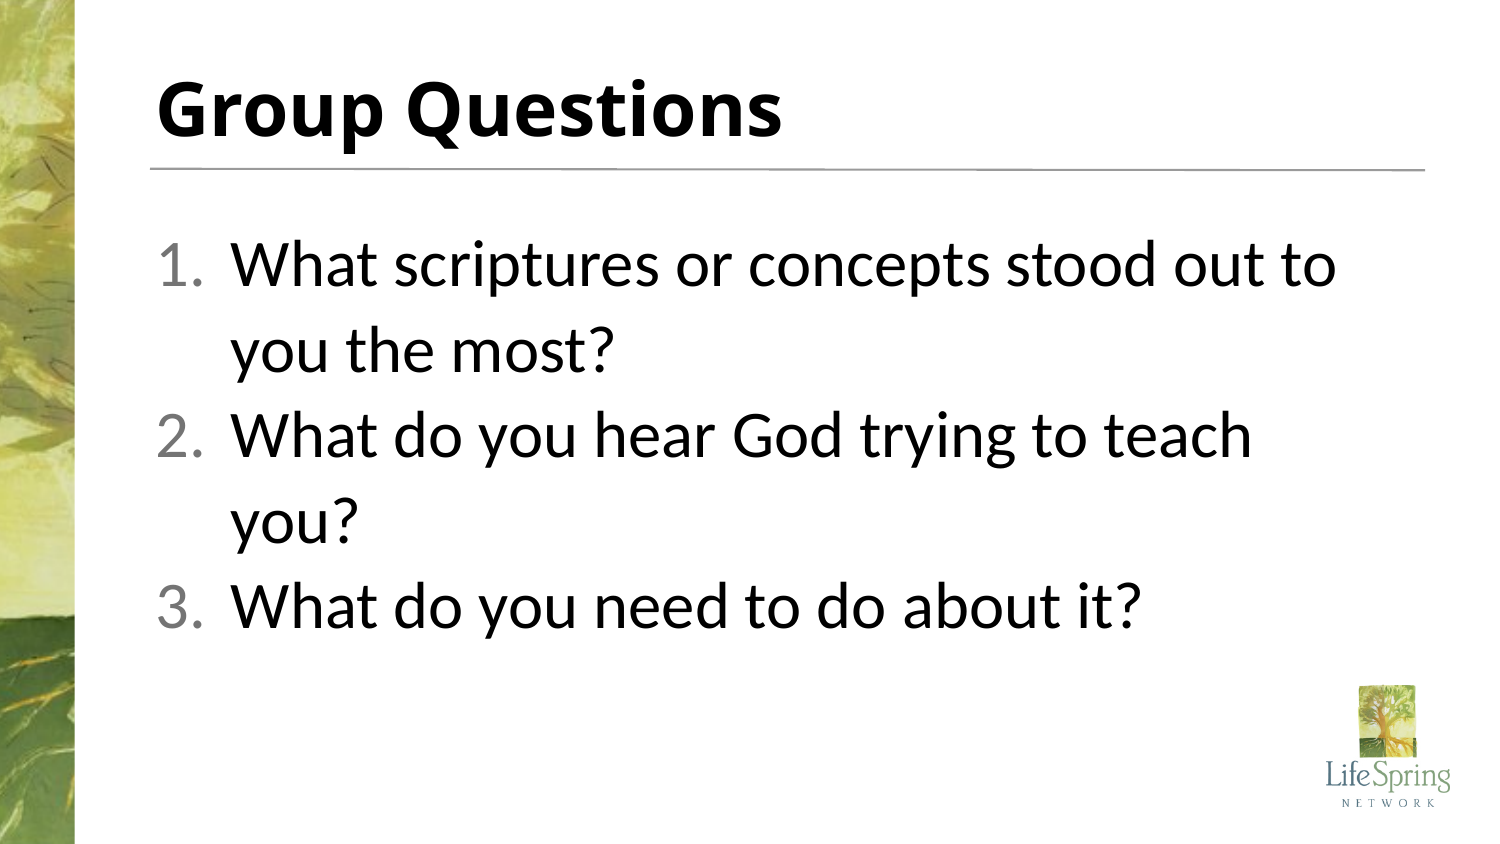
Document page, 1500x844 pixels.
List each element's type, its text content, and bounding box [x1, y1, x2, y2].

picture [0, 0, 75, 844]
title Group Questions [149, 58, 1083, 158]
list What scriptures or concepts stood out to you the most? What do you hear God trying to teach you? What do you need to do about it? [149, 208, 1376, 785]
picture [1326, 684, 1450, 807]
